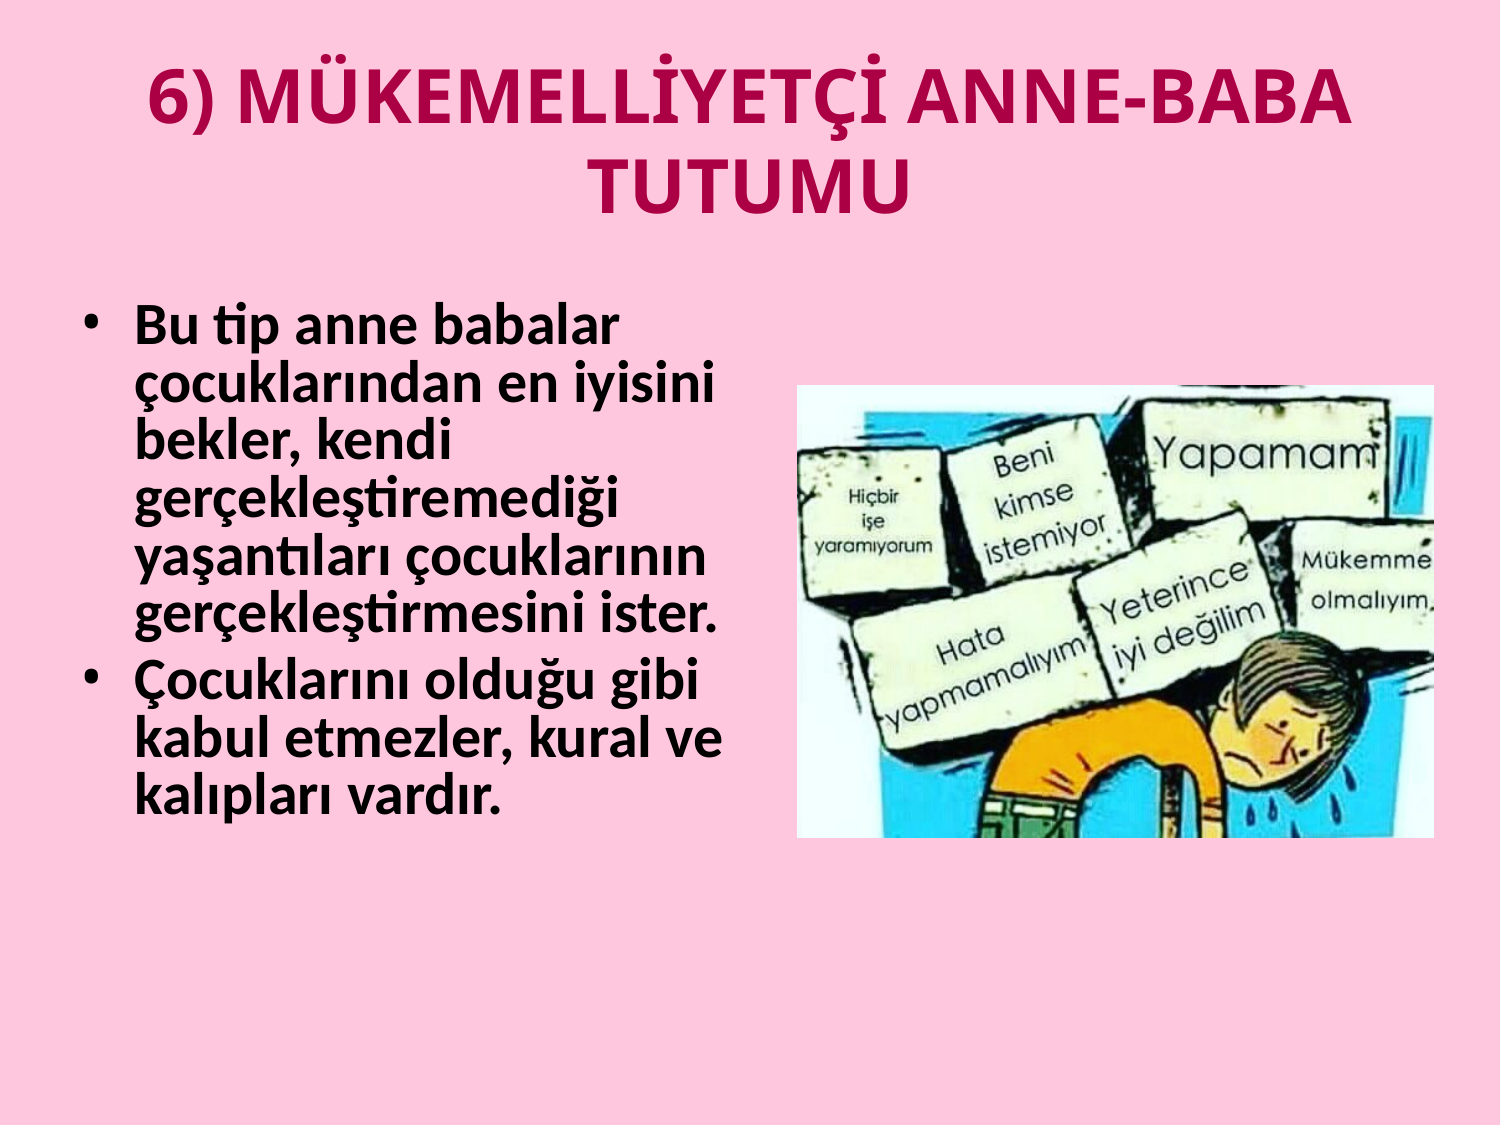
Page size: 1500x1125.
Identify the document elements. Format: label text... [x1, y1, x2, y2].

picture [796, 385, 1435, 838]
list Bu tip anne babalar çocuklarından en iyisini bekler, kendi gerçekleştiremediği yaşantıları çocuklarının gerçekleştirmesini ister. Çocuklarını olduğu gibi kabul etmezler, kural ve kalıpları vardır. [64, 290, 764, 941]
title 6) MÜKEMELLİYETÇİ ANNE-BABA TUTUMU [75, 45, 1425, 233]
